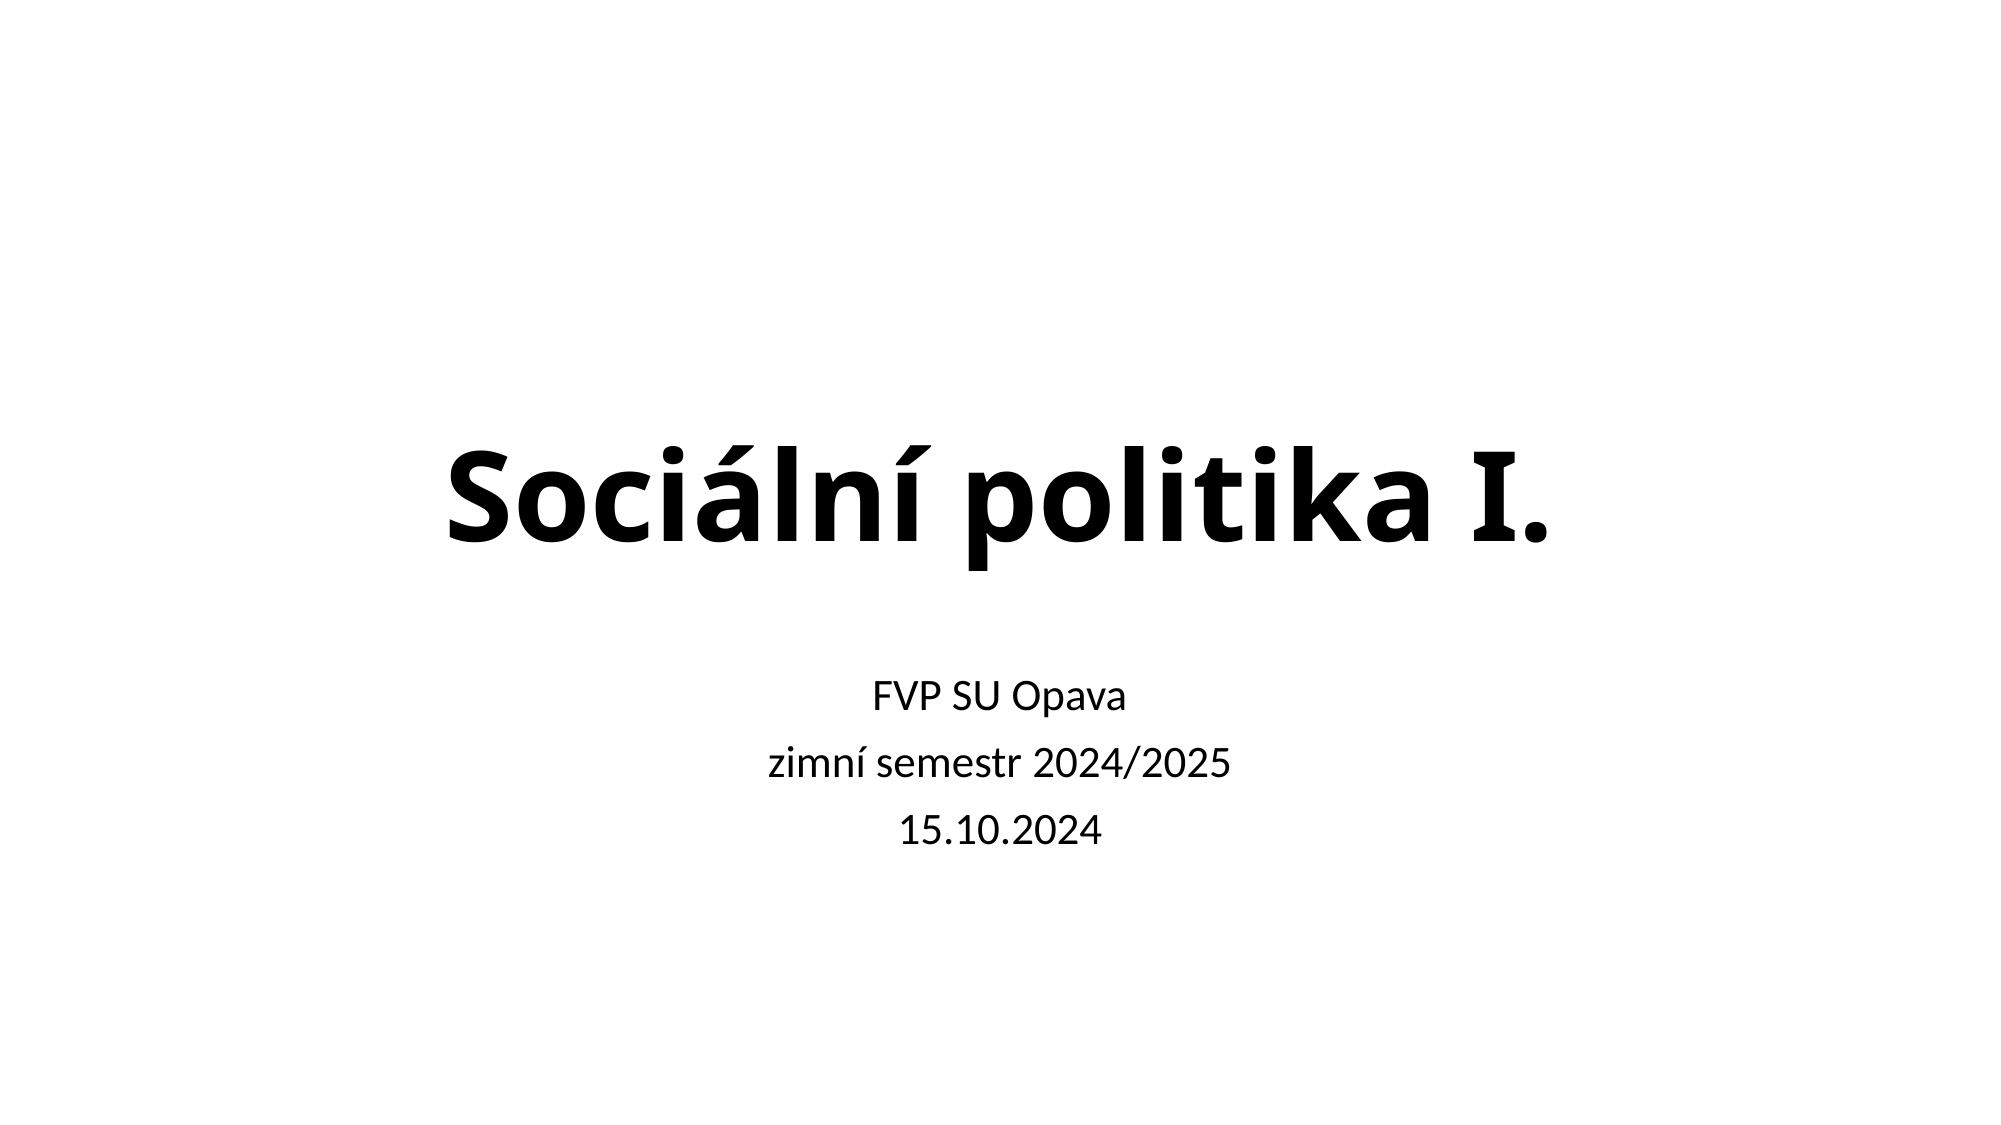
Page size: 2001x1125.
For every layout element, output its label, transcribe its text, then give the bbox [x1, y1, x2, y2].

title Sociální politika I. [249, 184, 1750, 576]
subtitle FVP SU Opava zimní semestr 2024/2025 15.10.2024 [249, 590, 1750, 863]
